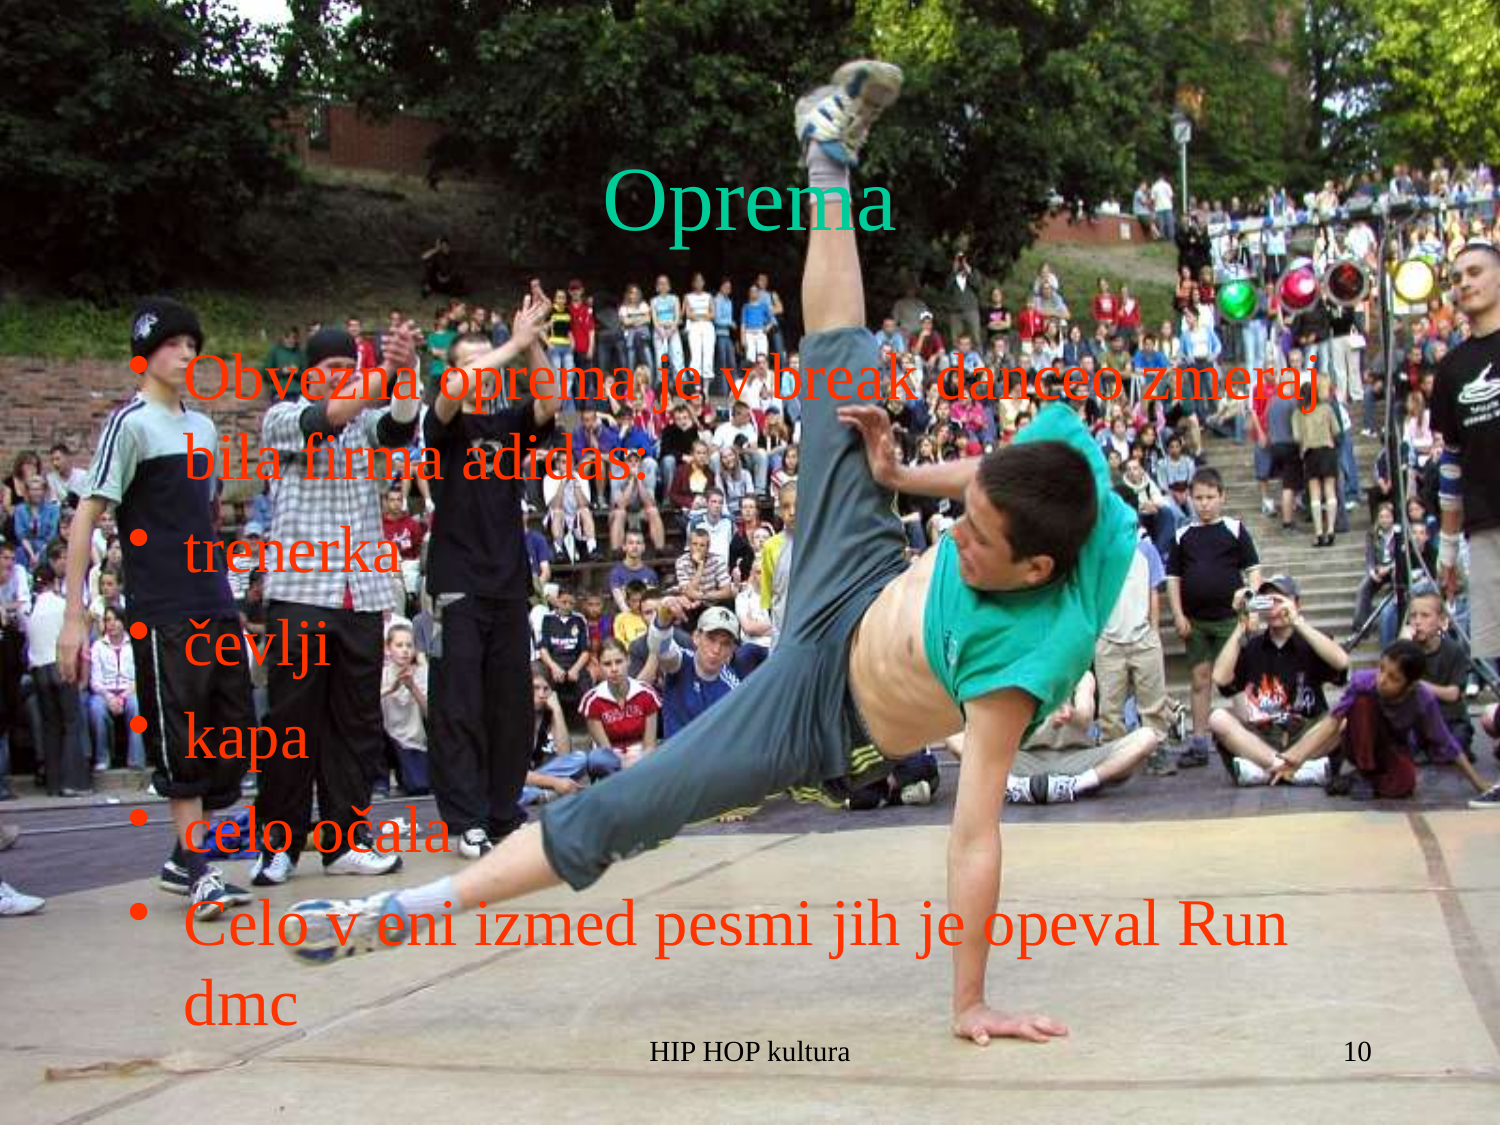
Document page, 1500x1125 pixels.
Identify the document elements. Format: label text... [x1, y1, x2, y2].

list Obvezna oprema je v break danceo zmeraj bila firma adidas: trenerka čevlji kapa celo očala Celo v eni izmed pesmi jih je opeval Run dmc [112, 324, 1388, 1000]
picture [0, 0, 1500, 1125]
footer HIP HOP kultura [512, 1025, 988, 1100]
title Oprema [112, 99, 1388, 288]
slide_number 10 [1074, 1025, 1388, 1100]
